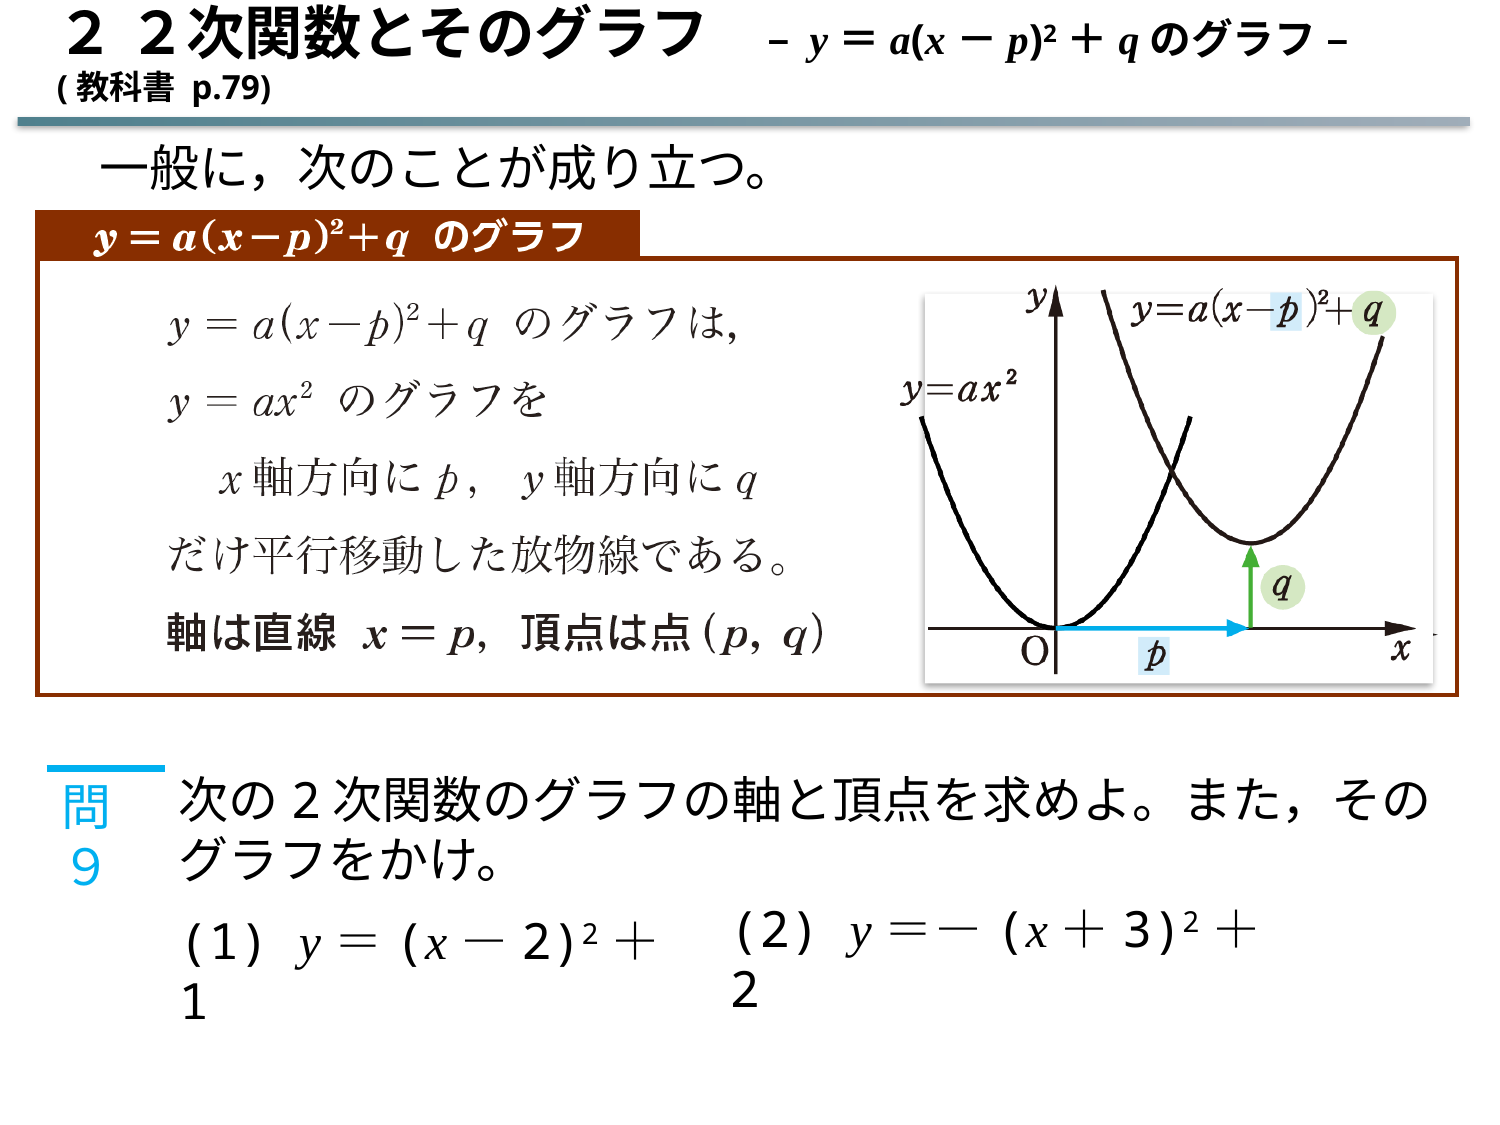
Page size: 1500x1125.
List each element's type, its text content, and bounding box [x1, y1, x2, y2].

picture [34, 210, 1459, 697]
text_box 次の2次関数のグラフの軸と頂点を求めよ。また，そのグラフをかけ。 [164, 761, 1452, 897]
text_box ２ ２次関数とそのグラフ – y＝a(x－p)2＋qのグラフ – (教科書 p.79) [42, 13, 1447, 114]
text_box 一般に，次のことが成り立つ。 [35, 128, 996, 204]
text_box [46, 767, 165, 844]
text_box (1) y＝(x－2)2＋1 [164, 902, 680, 1038]
